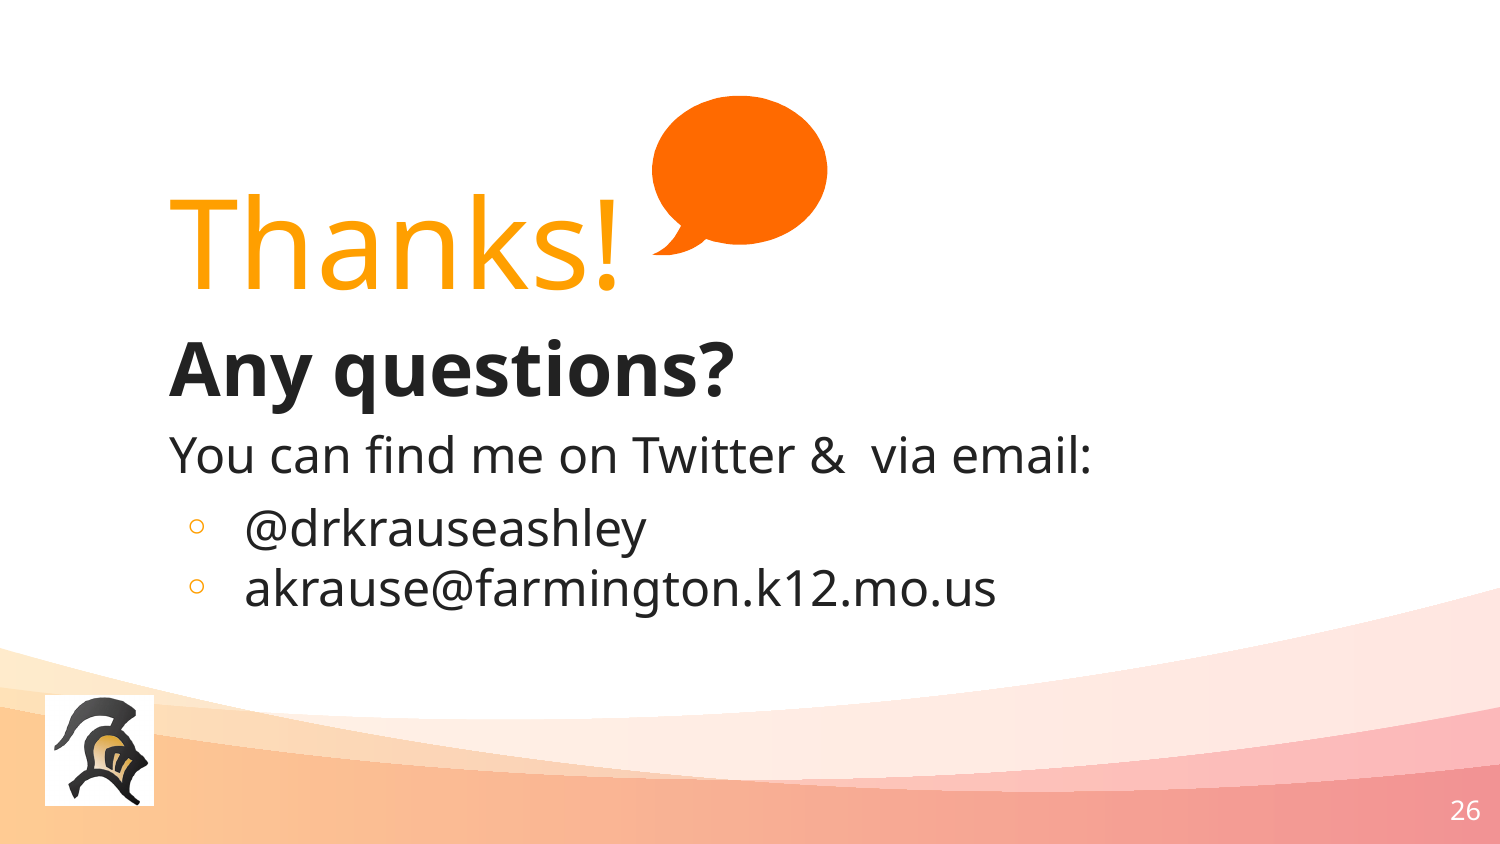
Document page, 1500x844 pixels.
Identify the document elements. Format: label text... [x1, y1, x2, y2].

text_box [652, 95, 828, 256]
title Thanks! [169, 124, 1252, 315]
subtitle Any questions? You can find me on Twitter & via email: @drkrauseashley akrause@farmington.k12.mo.us [169, 321, 1252, 631]
picture [45, 695, 154, 806]
slide_number 26 [1391, 779, 1482, 844]
